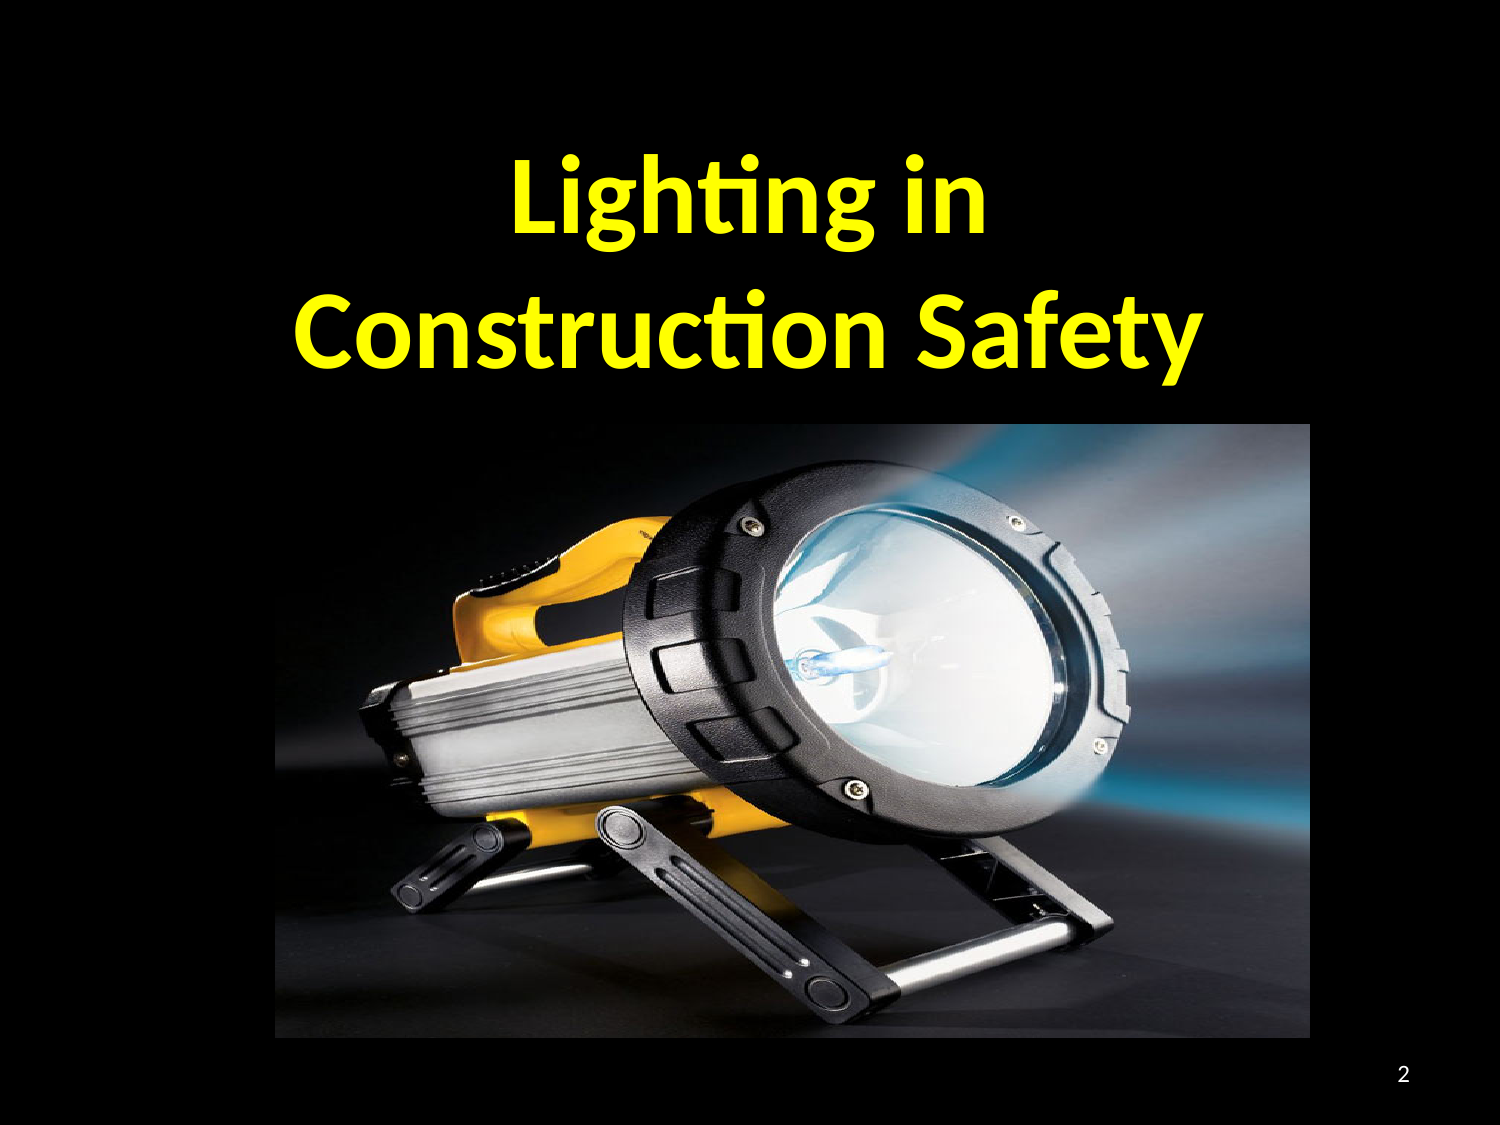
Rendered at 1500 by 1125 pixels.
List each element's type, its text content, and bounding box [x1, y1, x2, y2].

picture [274, 424, 1310, 1038]
slide_number 2 [1074, 1042, 1425, 1103]
title Lighting in Construction Safety [125, 62, 1400, 450]
